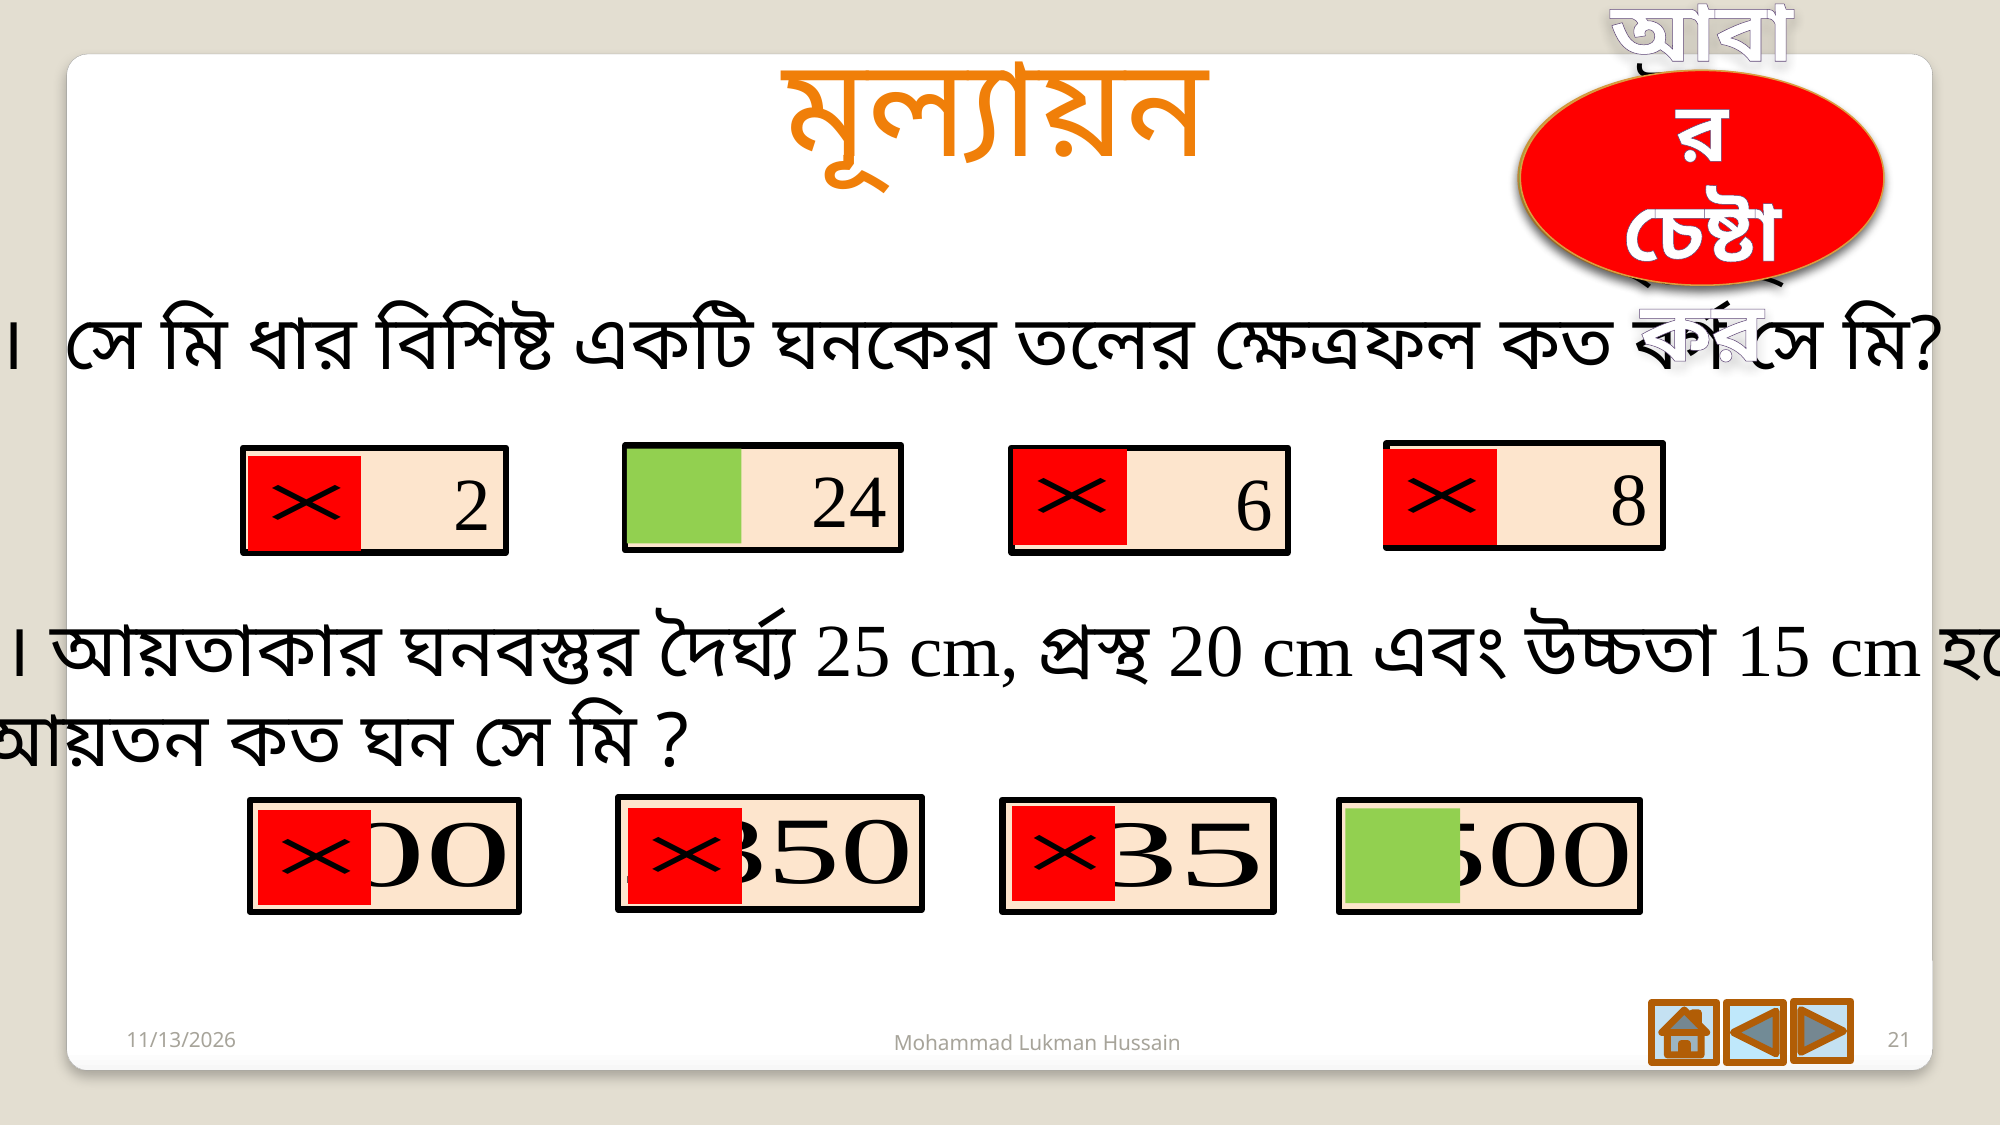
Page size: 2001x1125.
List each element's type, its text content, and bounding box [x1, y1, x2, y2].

text_box 24 [625, 445, 902, 551]
text_box [1790, 998, 1854, 1064]
text_box আবার চেষ্টা কর [1519, 69, 1885, 287]
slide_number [86, 1002, 276, 1063]
text_box 6 [1011, 447, 1288, 553]
text_box ৪। আয়তাকার ঘনবস্তুর দৈর্ঘ্য 25 cm, প্রস্থ 20 cm এবং উচ্চতা 15 cm হলে আয়তন কত ঘন সে মি ? [0, 593, 2000, 789]
footer Mohammad Lukman Hussain [787, 1002, 1288, 1063]
text_box [1648, 999, 1720, 1066]
text_box মূল্যায়ন [767, 11, 1224, 192]
text_box 8 [1386, 443, 1663, 548]
text_box 2 [243, 447, 506, 553]
slide_number 21 [1825, 1002, 1926, 1063]
text_box [1723, 999, 1787, 1066]
